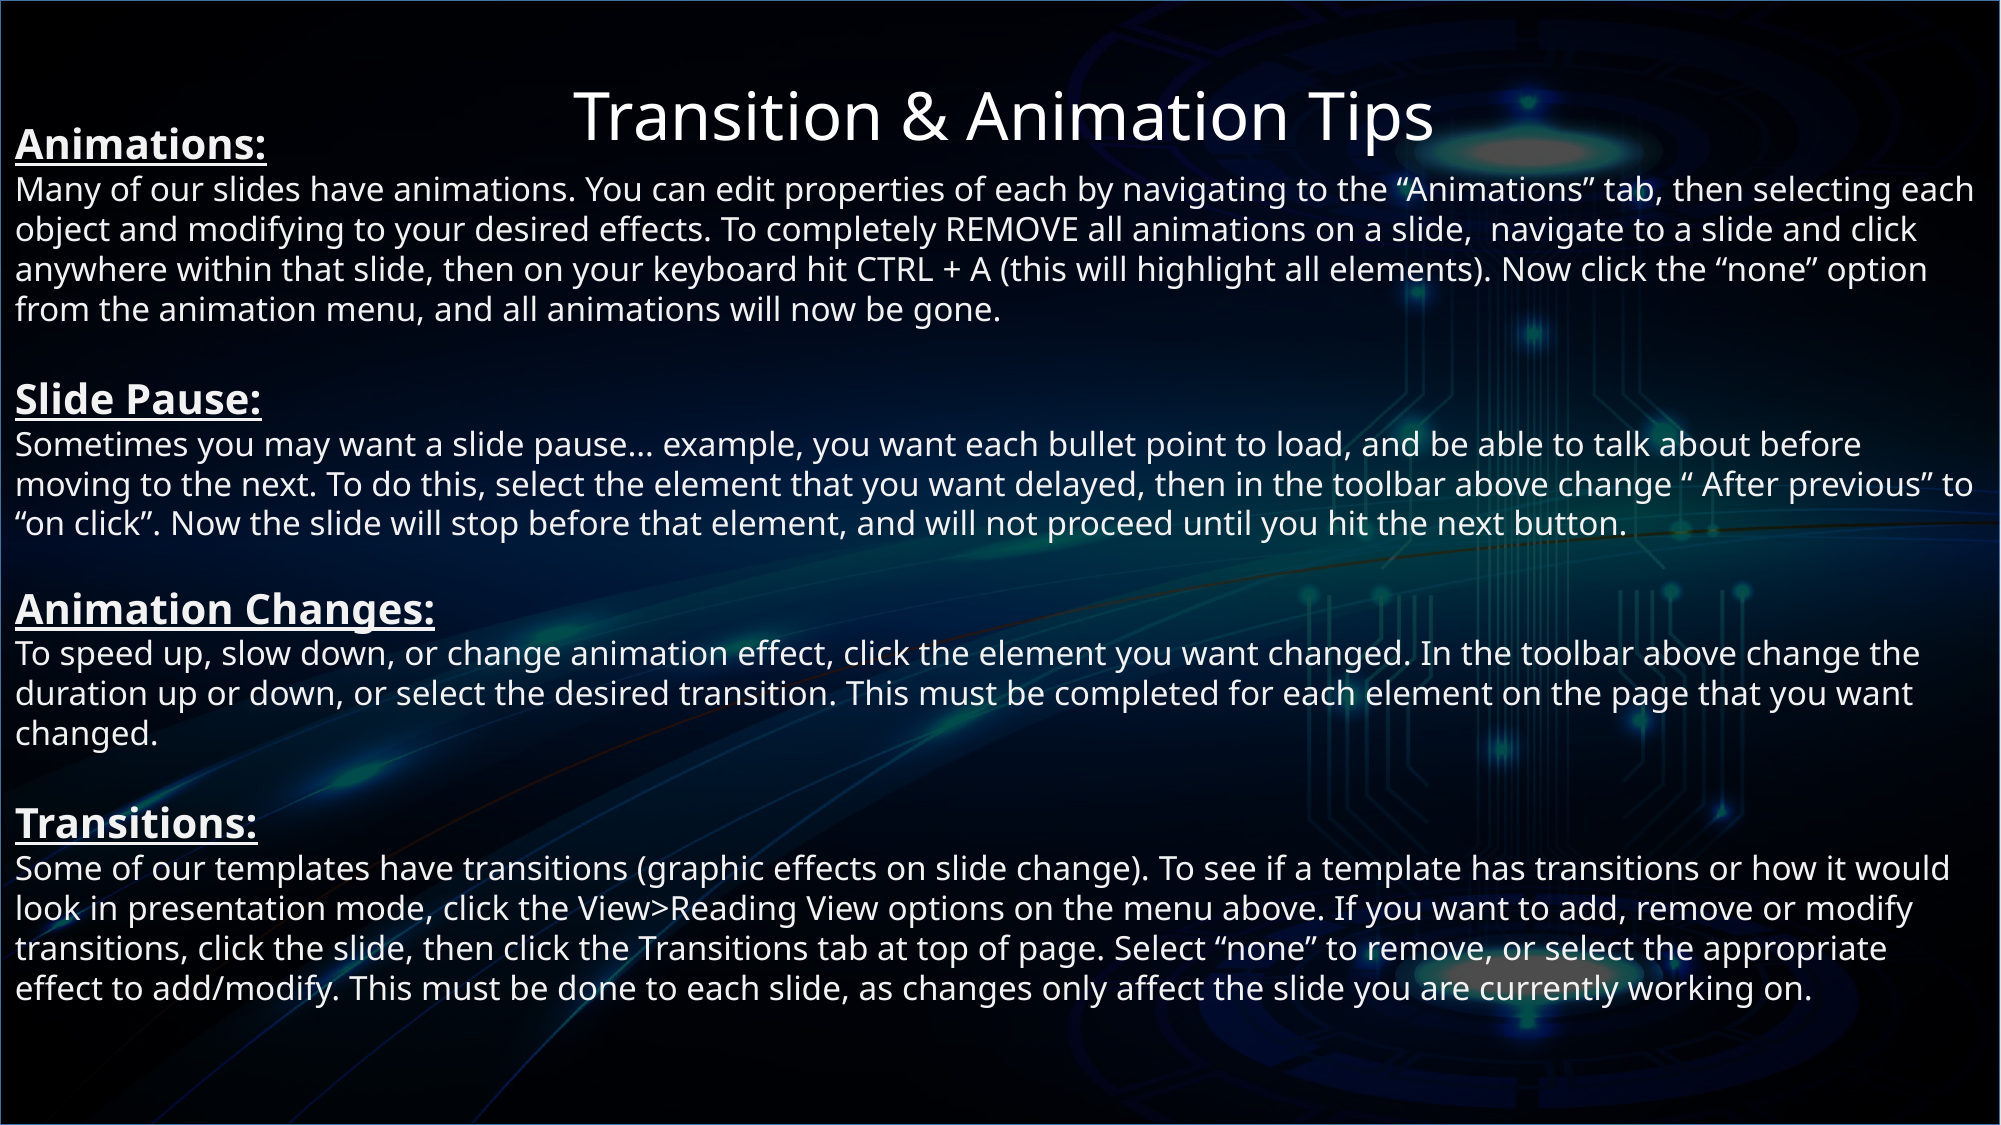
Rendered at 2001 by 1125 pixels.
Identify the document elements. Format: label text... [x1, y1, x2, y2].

title Transition & Animation Tips [477, 59, 1532, 177]
text_box Animations: Many of our slides have animations. You can edit properties of each by navigating to the “Animations” tab, then selecting each object and modifying to your desired effects. To completely REMOVE all animations on a slide, navigate to a slide and click anywhere within that slide, then on your keyboard hit CTRL + A (this will highlight all elements). Now click the “none” option from the animation menu, and all animations will now be gone. Slide Pause: Sometimes you may want a slide pause… example, you want each bullet point to load, and be able to talk about before moving to the next. To do this, select the element that you want delayed, then in the toolbar above change “ After previous” to “on click”. Now the slide will stop before that element, and will not proceed until you hit the next button. Animation Changes: To speed up, slow down, or change animation effect, click the element you want changed. In the toolbar above change the duration up or down, or select the desired transition. This must be completed for each element on the page that you want changed. Transitions: Some of our templates have transitions (graphic effects on slide change). To see if a template has transitions or how it would look in presentation mode, click the View>Reading View options on the menu above. If you want to add, remove or modify transitions, click the slide, then click the Transitions tab at top of page. Select “none” to remove, or select the appropriate effect to add/modify. This must be done to each slide, as changes only affect the slide you are currently working on. [0, 0, 2000, 1125]
